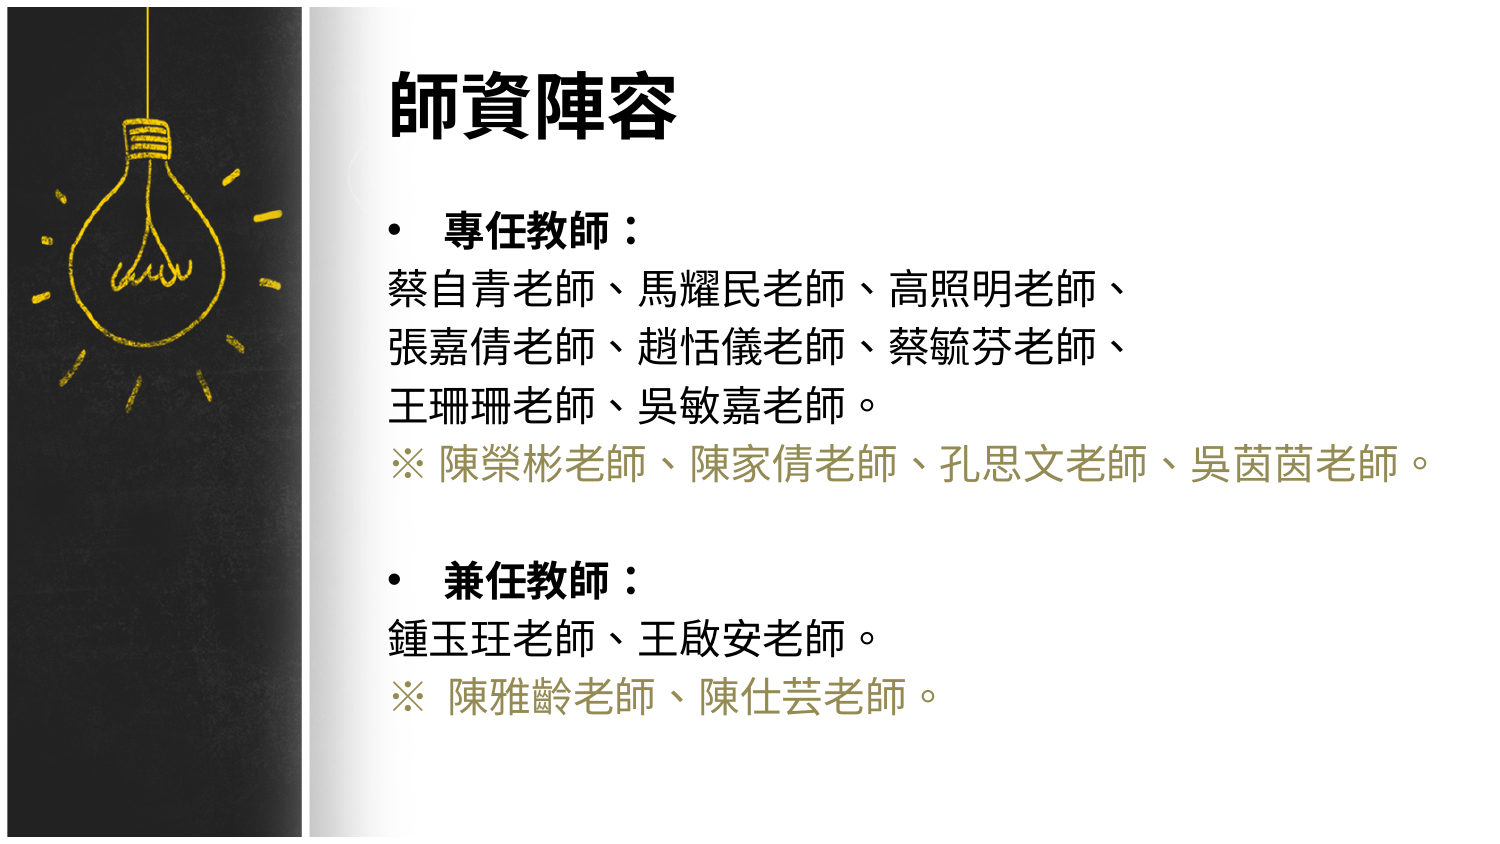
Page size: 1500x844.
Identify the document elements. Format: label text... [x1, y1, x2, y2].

picture [0, 0, 1500, 844]
list 專任教師： 蔡自青老師、馬耀民老師、高照明老師、 張嘉倩老師、趙恬儀老師、蔡毓芬老師、 王珊珊老師、吳敏嘉老師。 ※陳榮彬老師、陳家倩老師、孔思文老師、吳茵茵老師。 兼任教師： 鍾玉玨老師、王啟安老師。 ※ 陳雅齡老師、陳仕芸老師。 [371, 196, 1425, 800]
title 師資陣容 [371, 33, 1425, 175]
